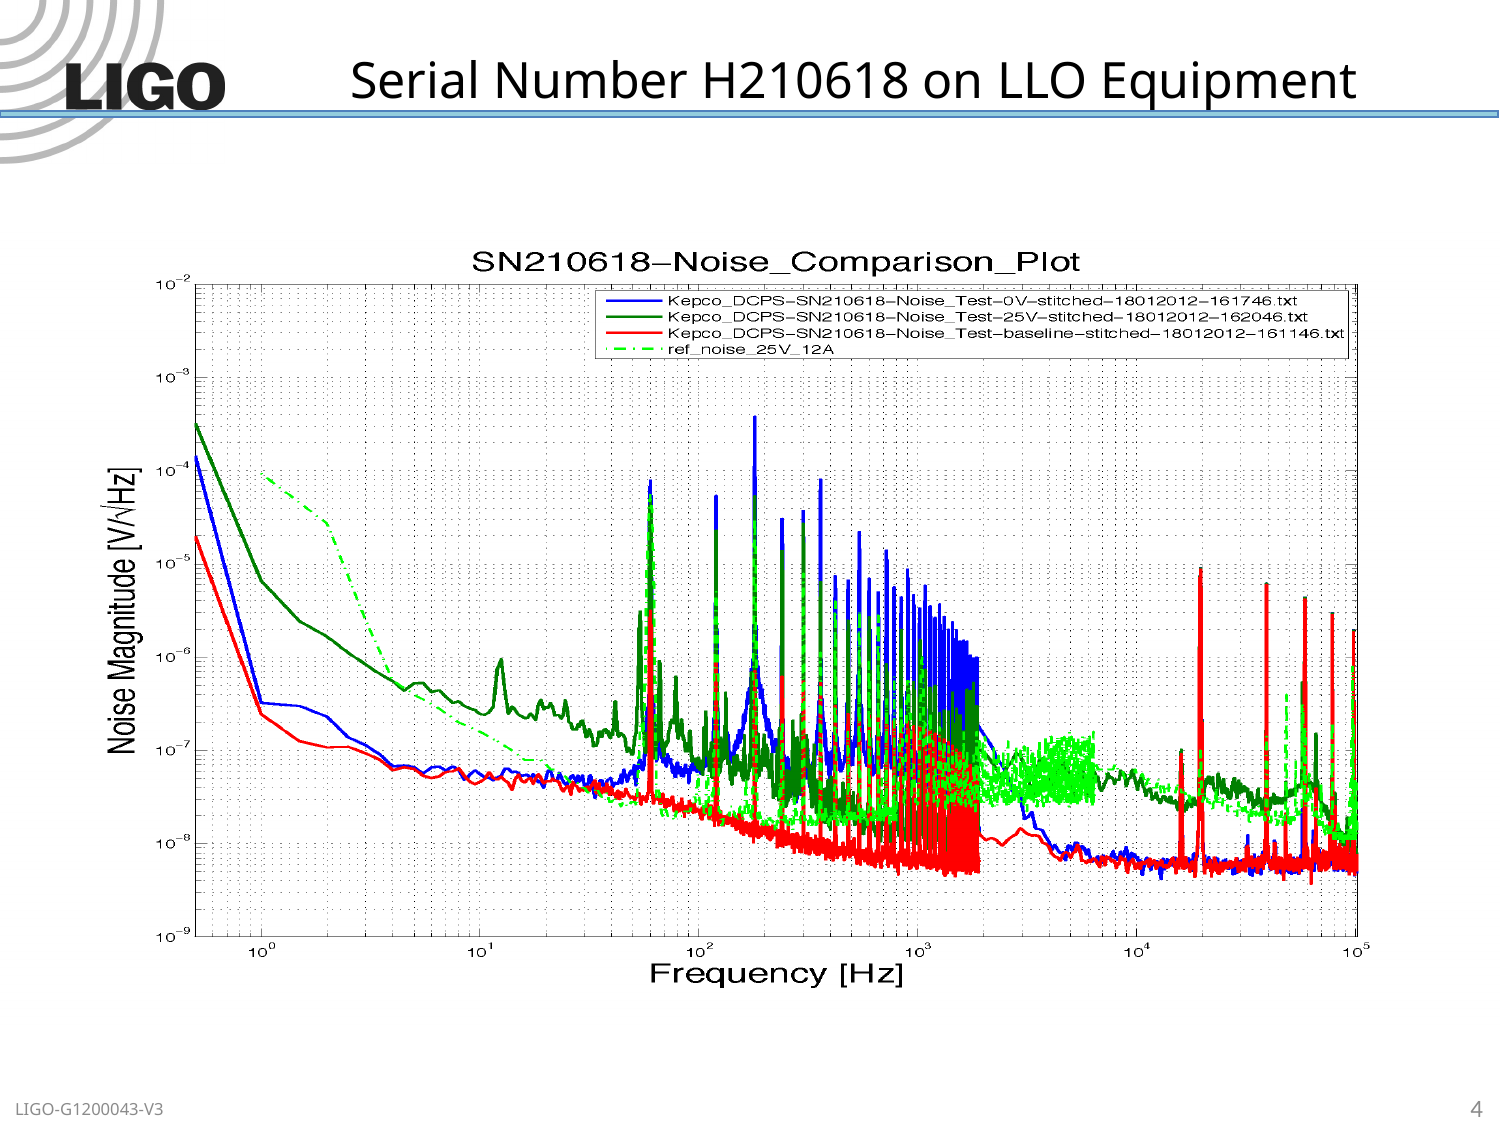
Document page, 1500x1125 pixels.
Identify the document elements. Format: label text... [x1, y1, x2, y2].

picture [0, 0, 225, 110]
picture [0, 224, 1500, 1026]
title Serial Number H210618 on LLO Equipment [283, 45, 1425, 112]
slide_number LIGO-G1200043-V3 [0, 1093, 209, 1125]
picture [0, 118, 225, 164]
slide_number 4 [1388, 1090, 1499, 1125]
